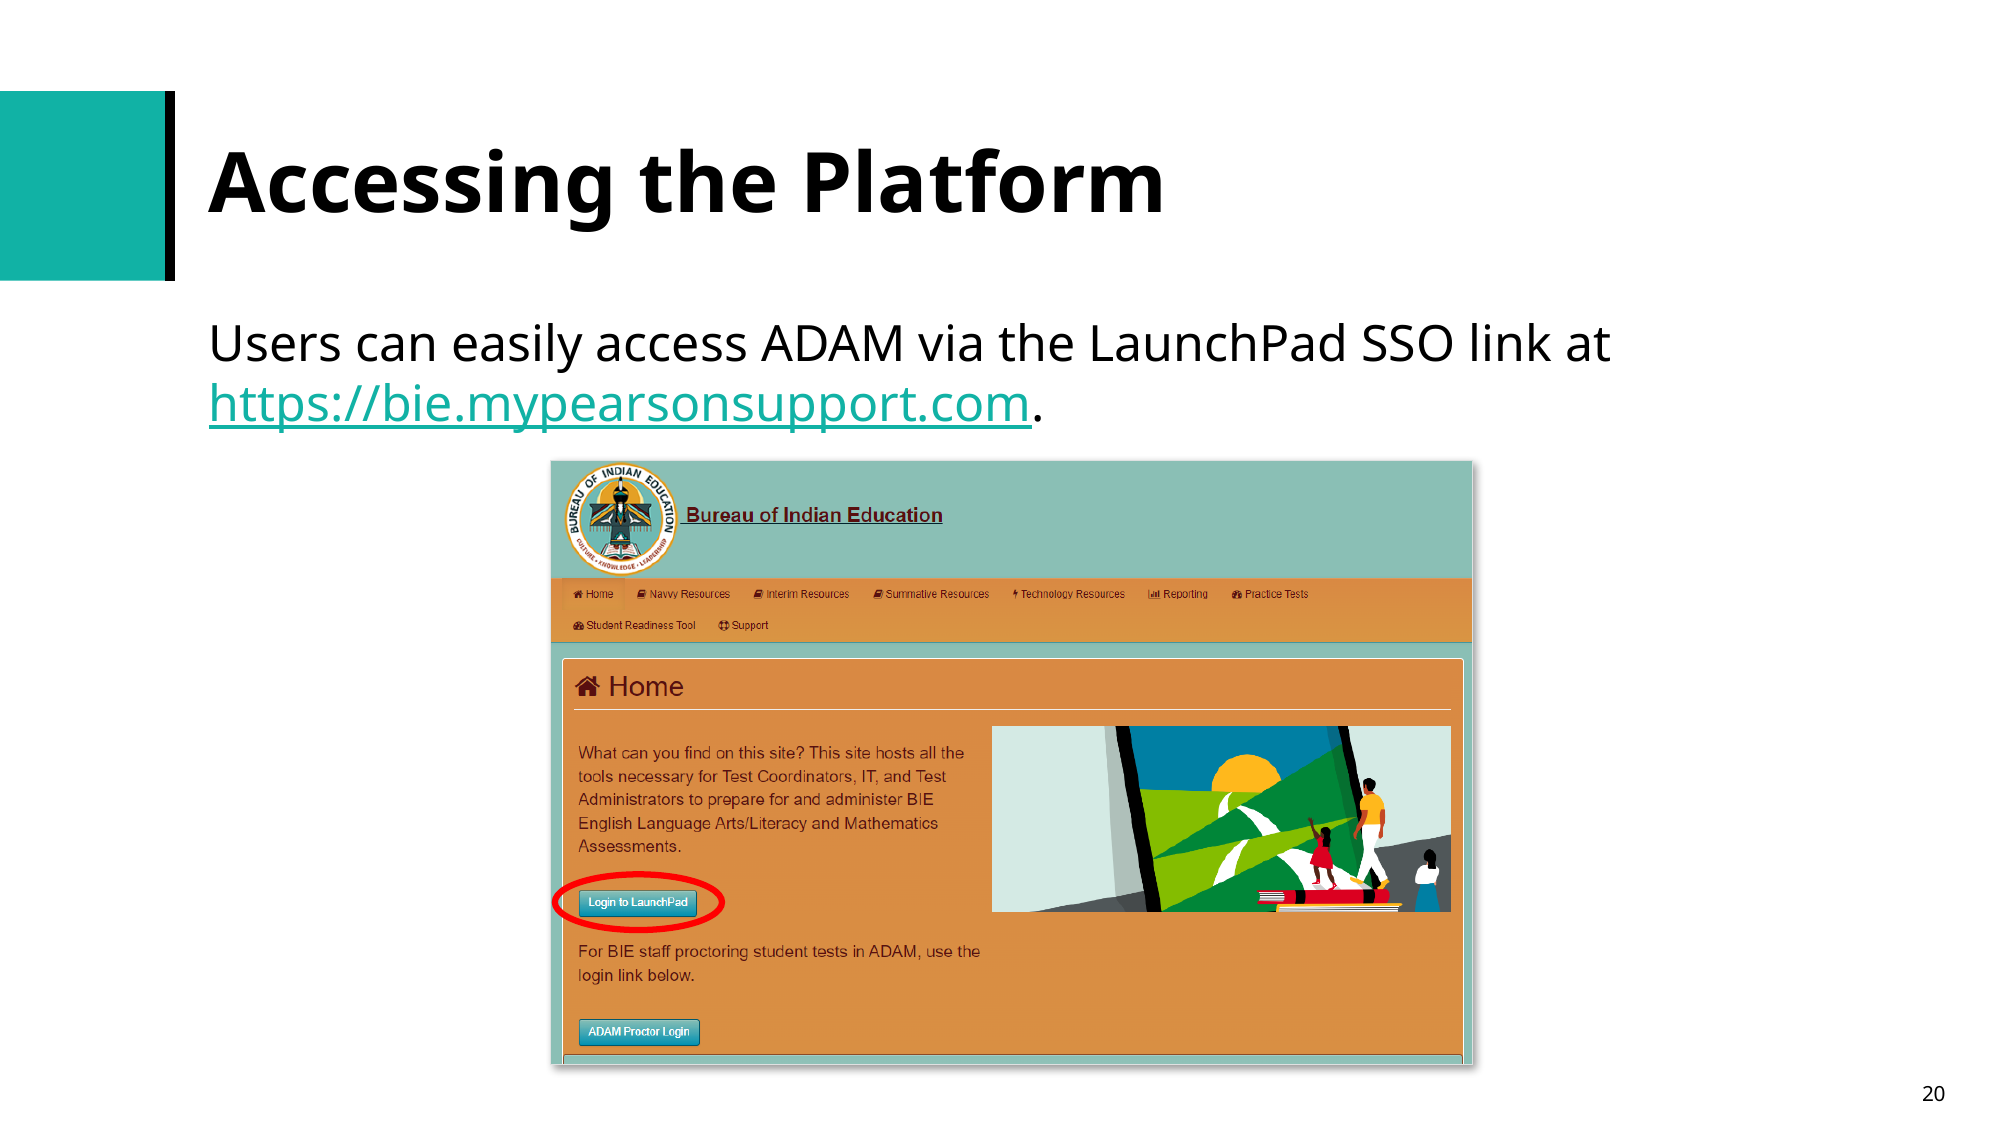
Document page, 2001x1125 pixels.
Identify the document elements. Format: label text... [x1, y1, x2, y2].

picture [550, 460, 1473, 1065]
title Accessing the Platform [194, 93, 1830, 278]
list Users can easily access ADAM via the LaunchPad SSO link at https://bie.mypearsonsupport.com. [194, 310, 1831, 1045]
slide_number 20 [1510, 1064, 1961, 1125]
